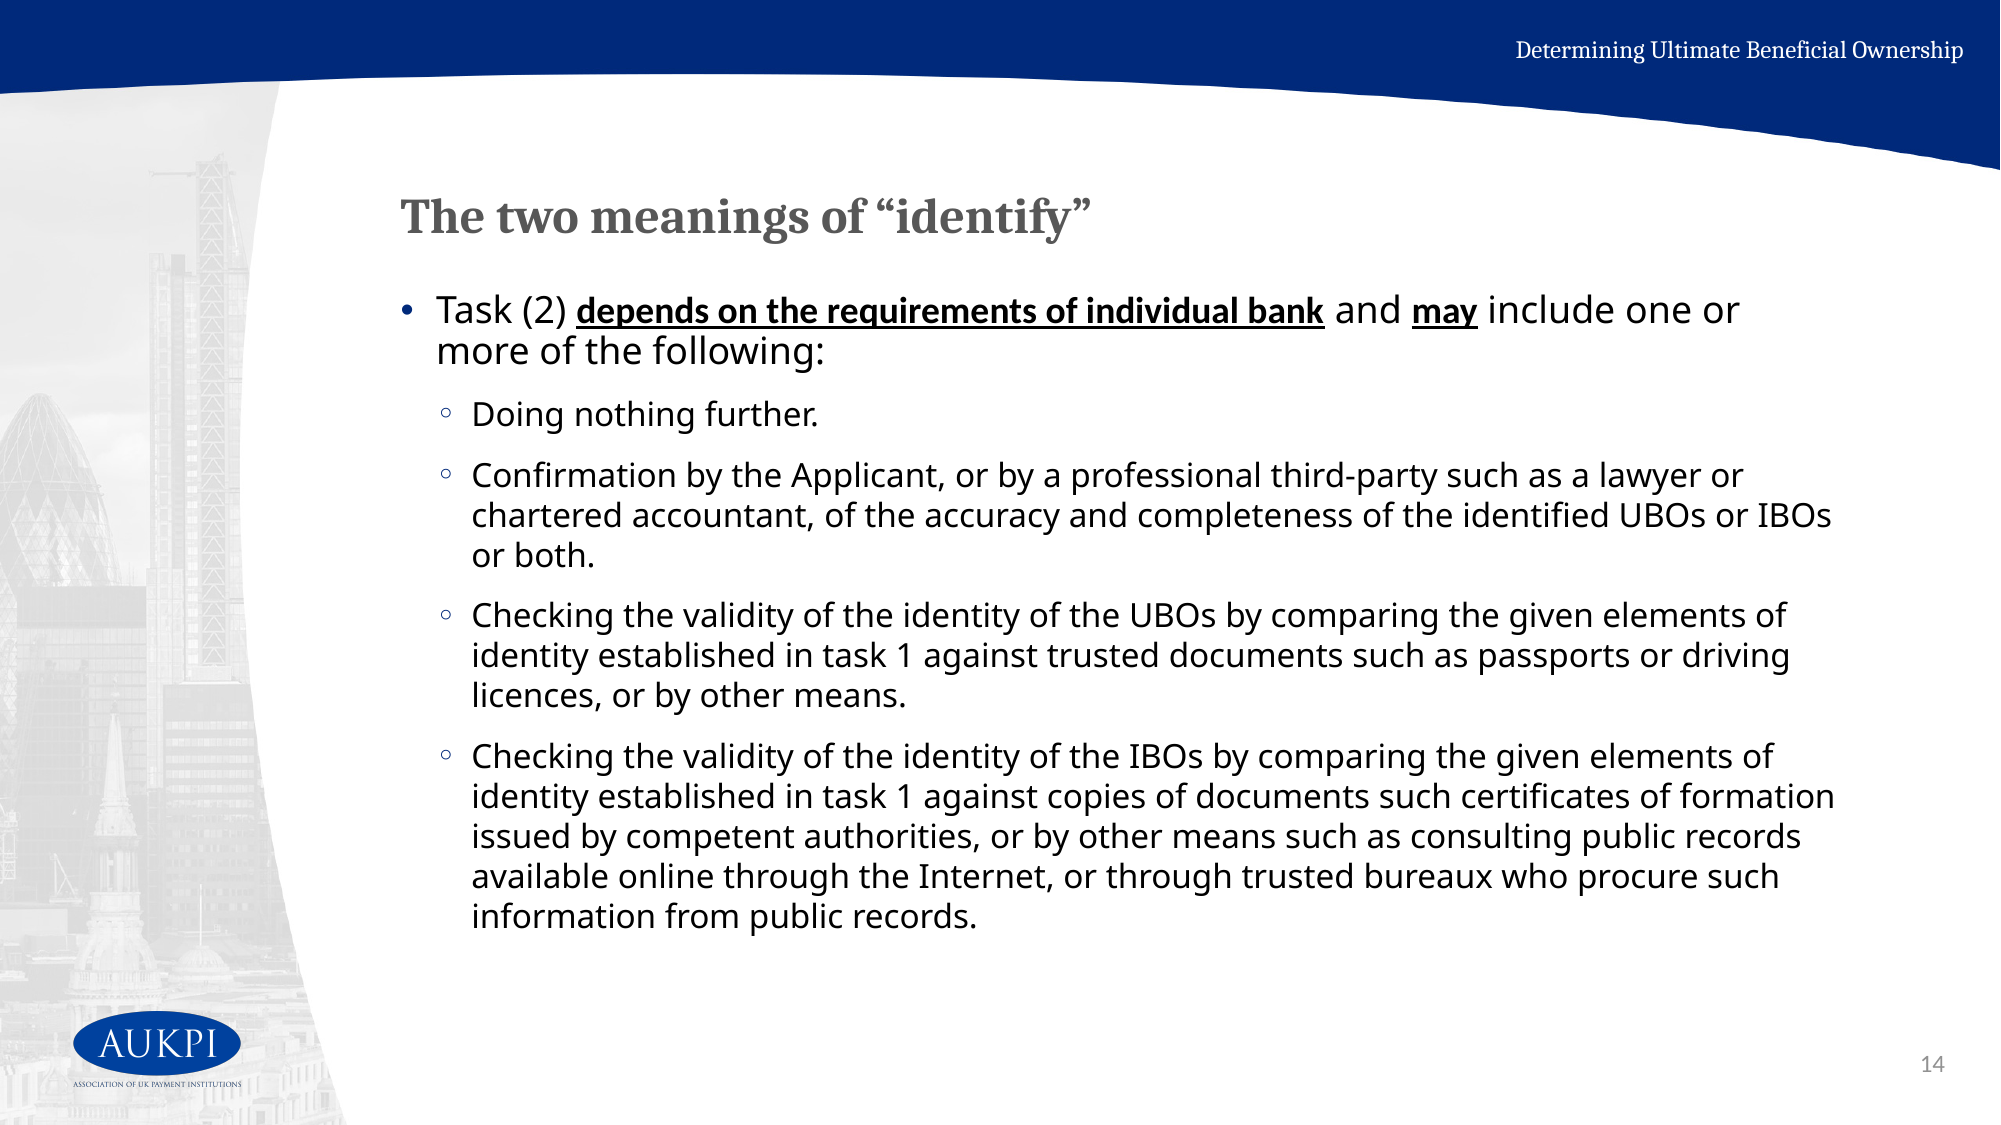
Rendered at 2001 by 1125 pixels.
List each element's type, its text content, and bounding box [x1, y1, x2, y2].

list Task (2) depends on the requirements of individual bank and may include one or more of the following: Doing nothing further. Confirmation by the Applicant, or by a professional third-party such as a lawyer or chartered accountant, of the accuracy and completeness of the identified UBOs or IBOs or both. Checking the validity of the identity of the UBOs by comparing the given elements of identity established in task 1 against trusted documents such as passports or driving licences, or by other means. Checking the validity of the identity of the IBOs by comparing the given elements of identity established in task 1 against copies of documents such certificates of formation issued by competent authorities, or by other means such as consulting public records available online through the Internet, or through trusted bureaux who procure such information from public records. [400, 291, 1841, 935]
subtitle Determining Ultimate Beneficial Ownership [876, 33, 1965, 79]
picture [0, 0, 2000, 1125]
title The two meanings of “identify” [400, 189, 1841, 245]
slide_number 14 [1857, 1030, 1946, 1096]
